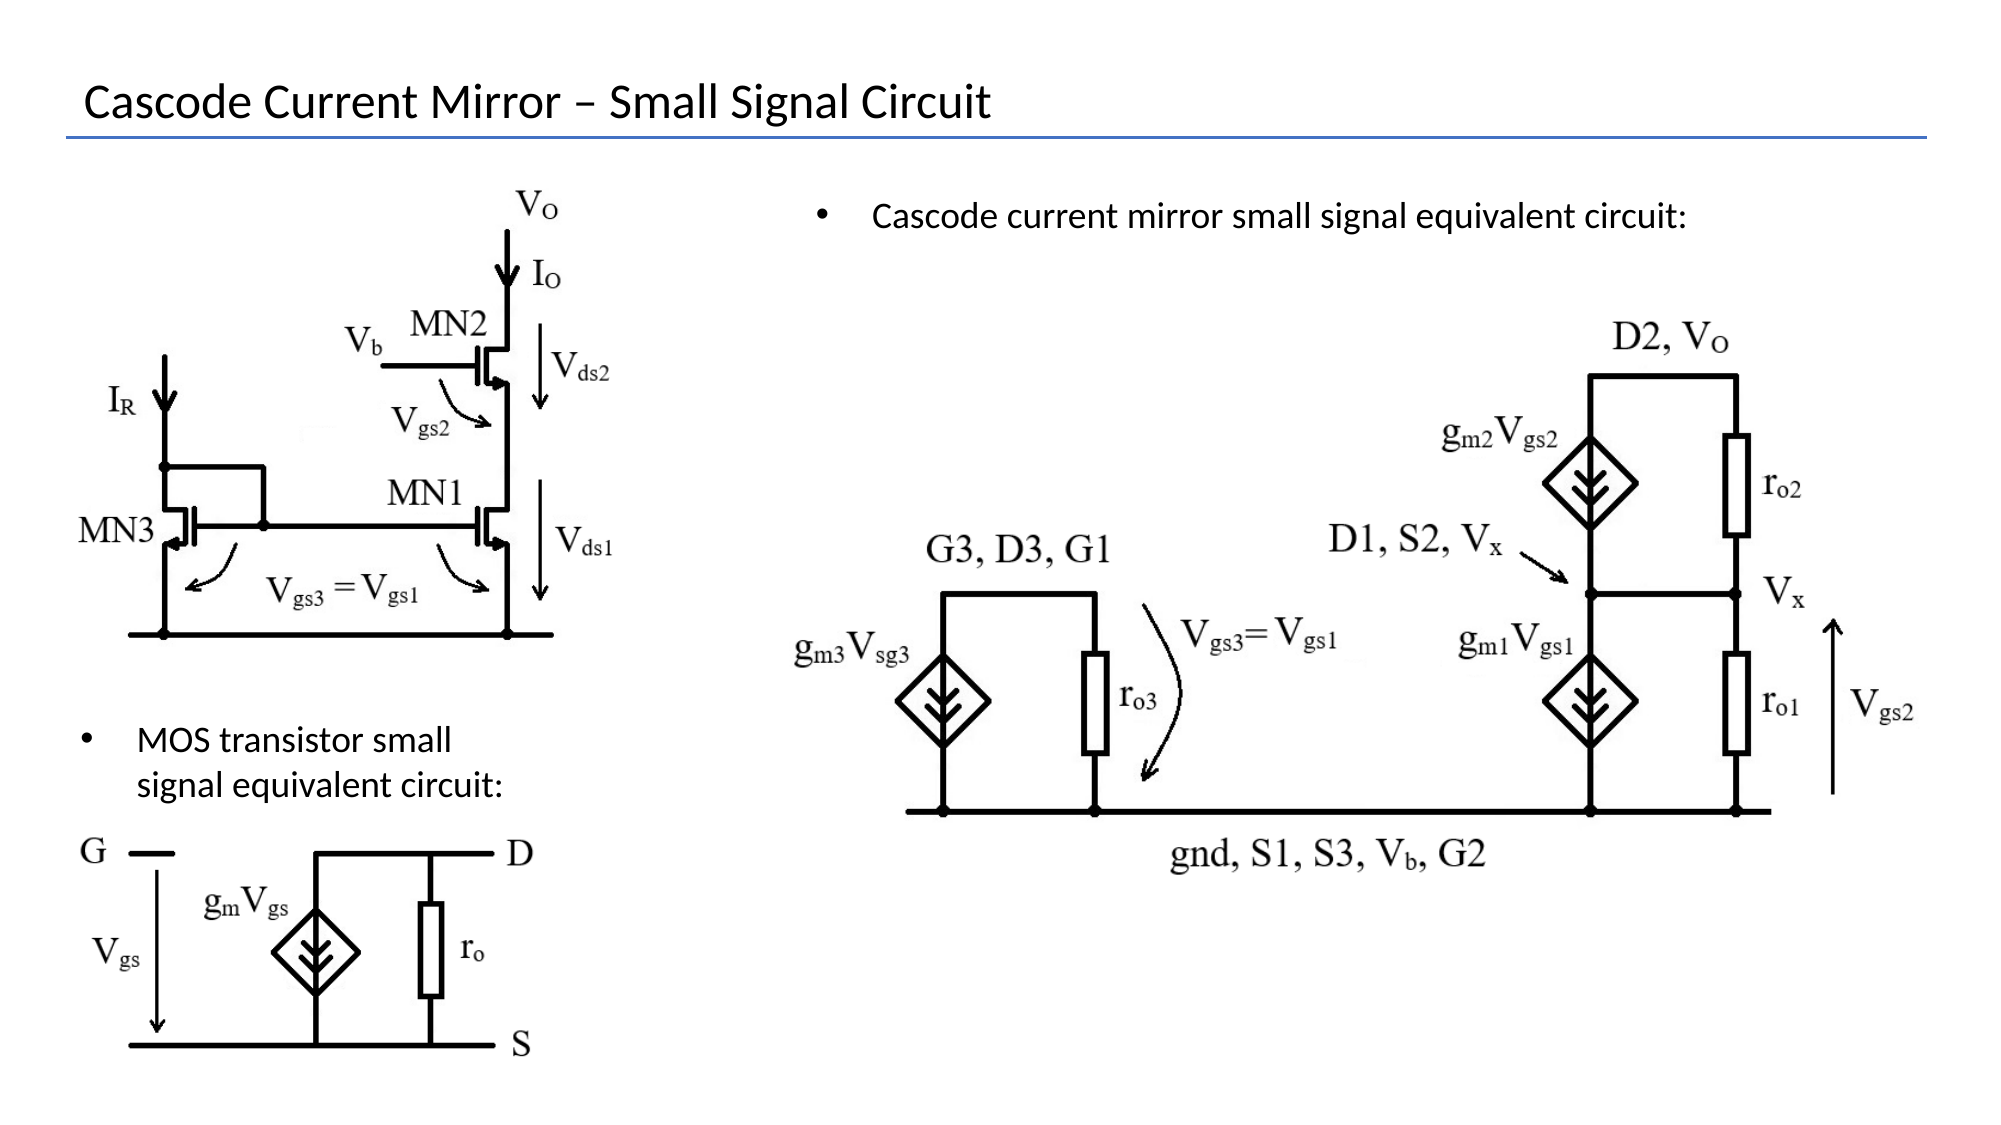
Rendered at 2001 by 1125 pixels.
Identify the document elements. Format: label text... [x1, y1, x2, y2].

picture [72, 173, 622, 662]
text_box MOS transistor small signal equivalent circuit: [65, 707, 559, 813]
text_box Cascode current mirror small signal equivalent circuit: [801, 183, 1928, 243]
picture [74, 832, 539, 1064]
picture [785, 305, 1935, 876]
text_box Cascode Current Mirror – Small Signal Circuit [69, 61, 1008, 137]
